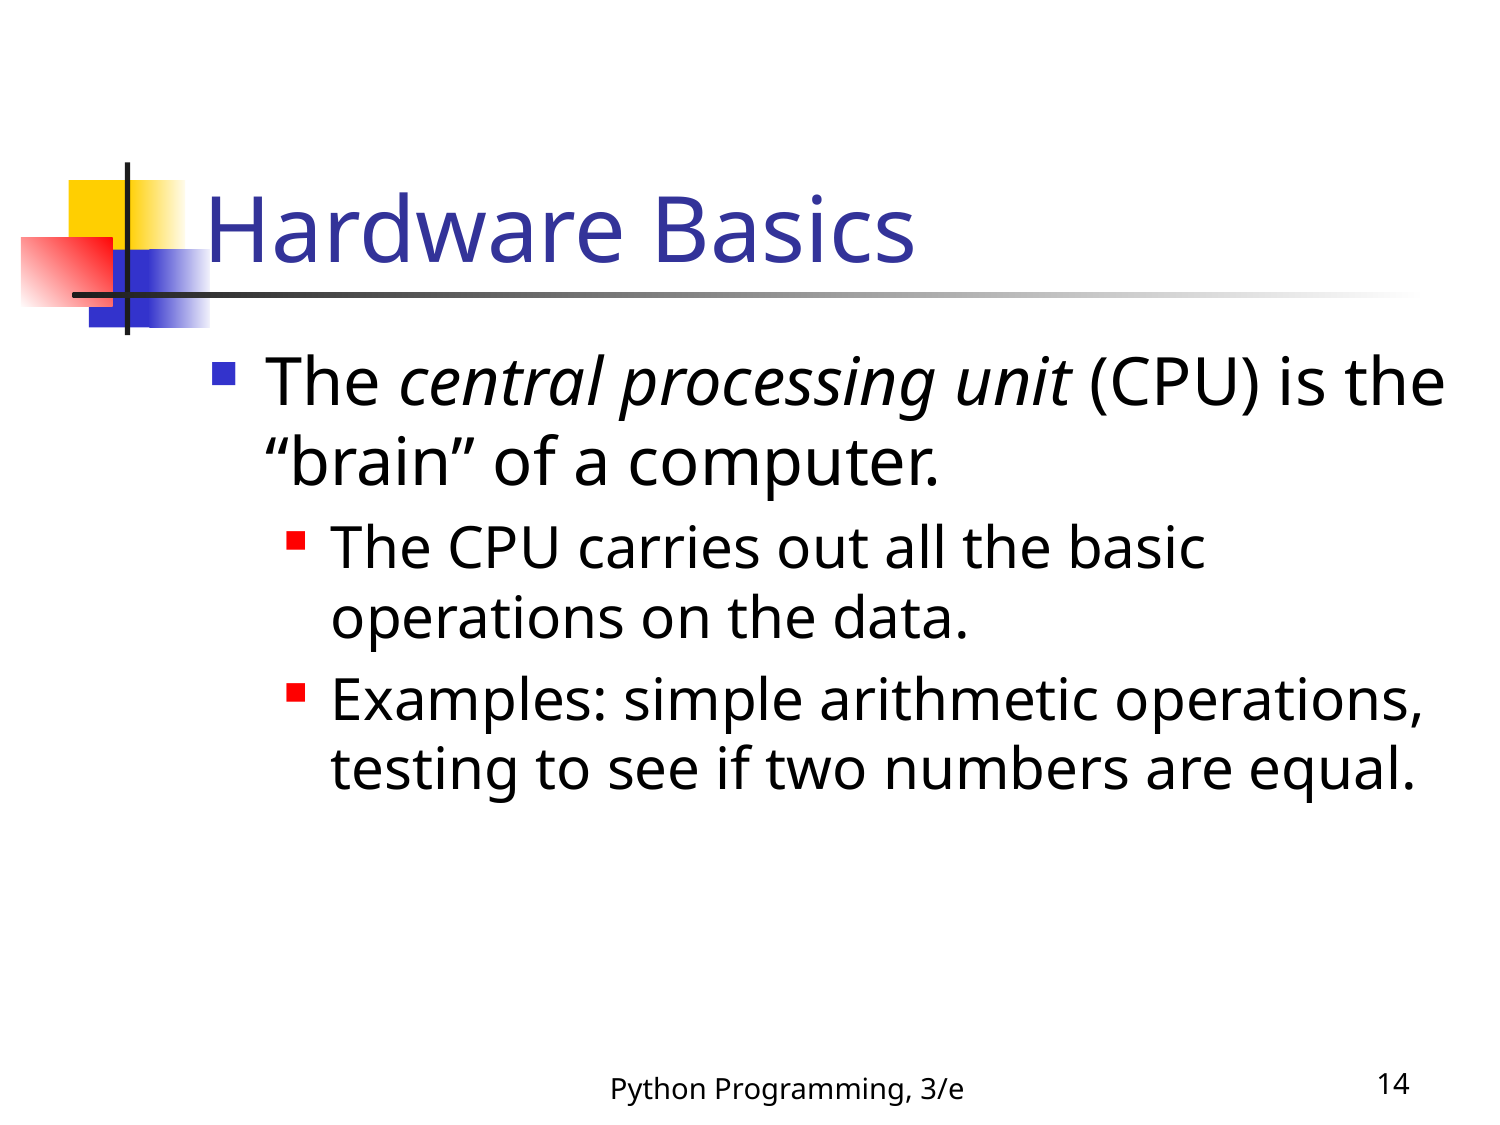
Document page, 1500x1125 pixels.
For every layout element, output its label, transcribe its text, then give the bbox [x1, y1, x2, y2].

slide_number 14 [1112, 1037, 1426, 1113]
footer Python Programming, 3/e [549, 1037, 1026, 1113]
list The central processing unit (CPU) is the “brain” of a computer. The CPU carries out all the basic operations on the data. Examples: simple arithmetic operations, testing to see if two numbers are equal. [193, 331, 1469, 1006]
title Hardware Basics [188, 101, 1468, 289]
